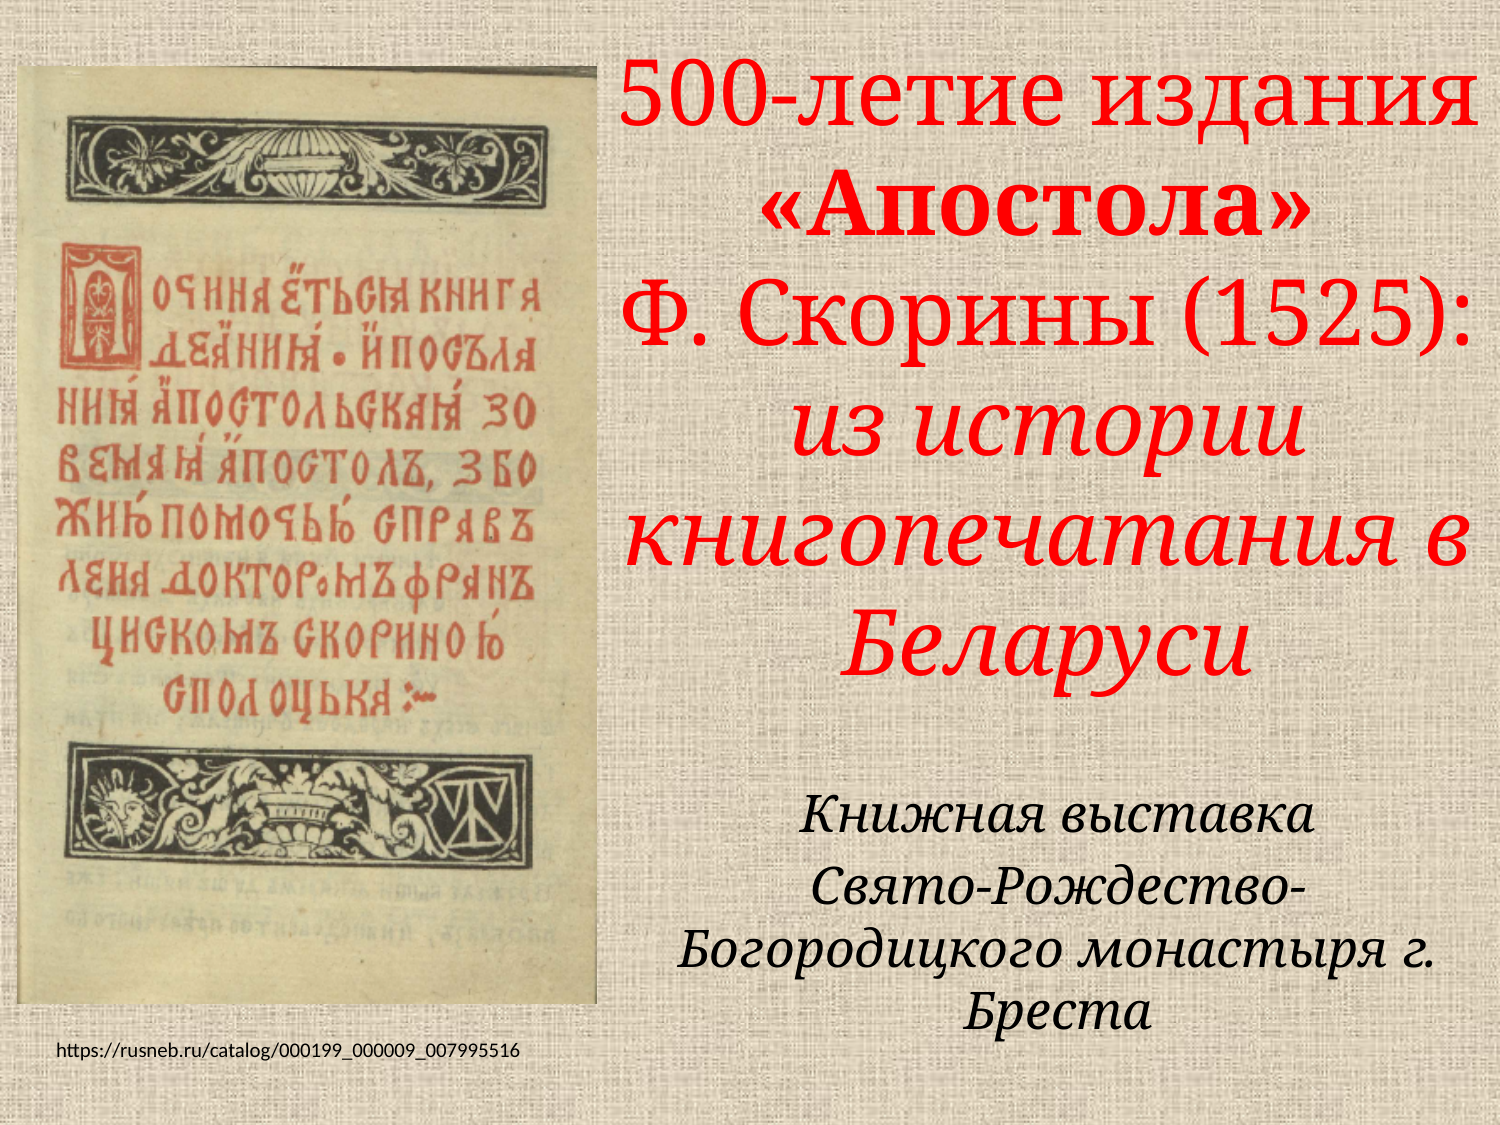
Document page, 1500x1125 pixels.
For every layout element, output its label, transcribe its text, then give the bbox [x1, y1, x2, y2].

picture [0, 0, 1500, 1125]
text_box https://rusneb.ru/catalog/000199_000009_007995516 [41, 1028, 573, 1069]
subtitle Книжная выставка Свято-Рождество-Богородицкого монастыря г. Бреста [633, 772, 1484, 1050]
title 500-летие издания «Апостола» Ф. Скорины (1525): из истории книгопечатания в Беларуси [602, 243, 1500, 485]
